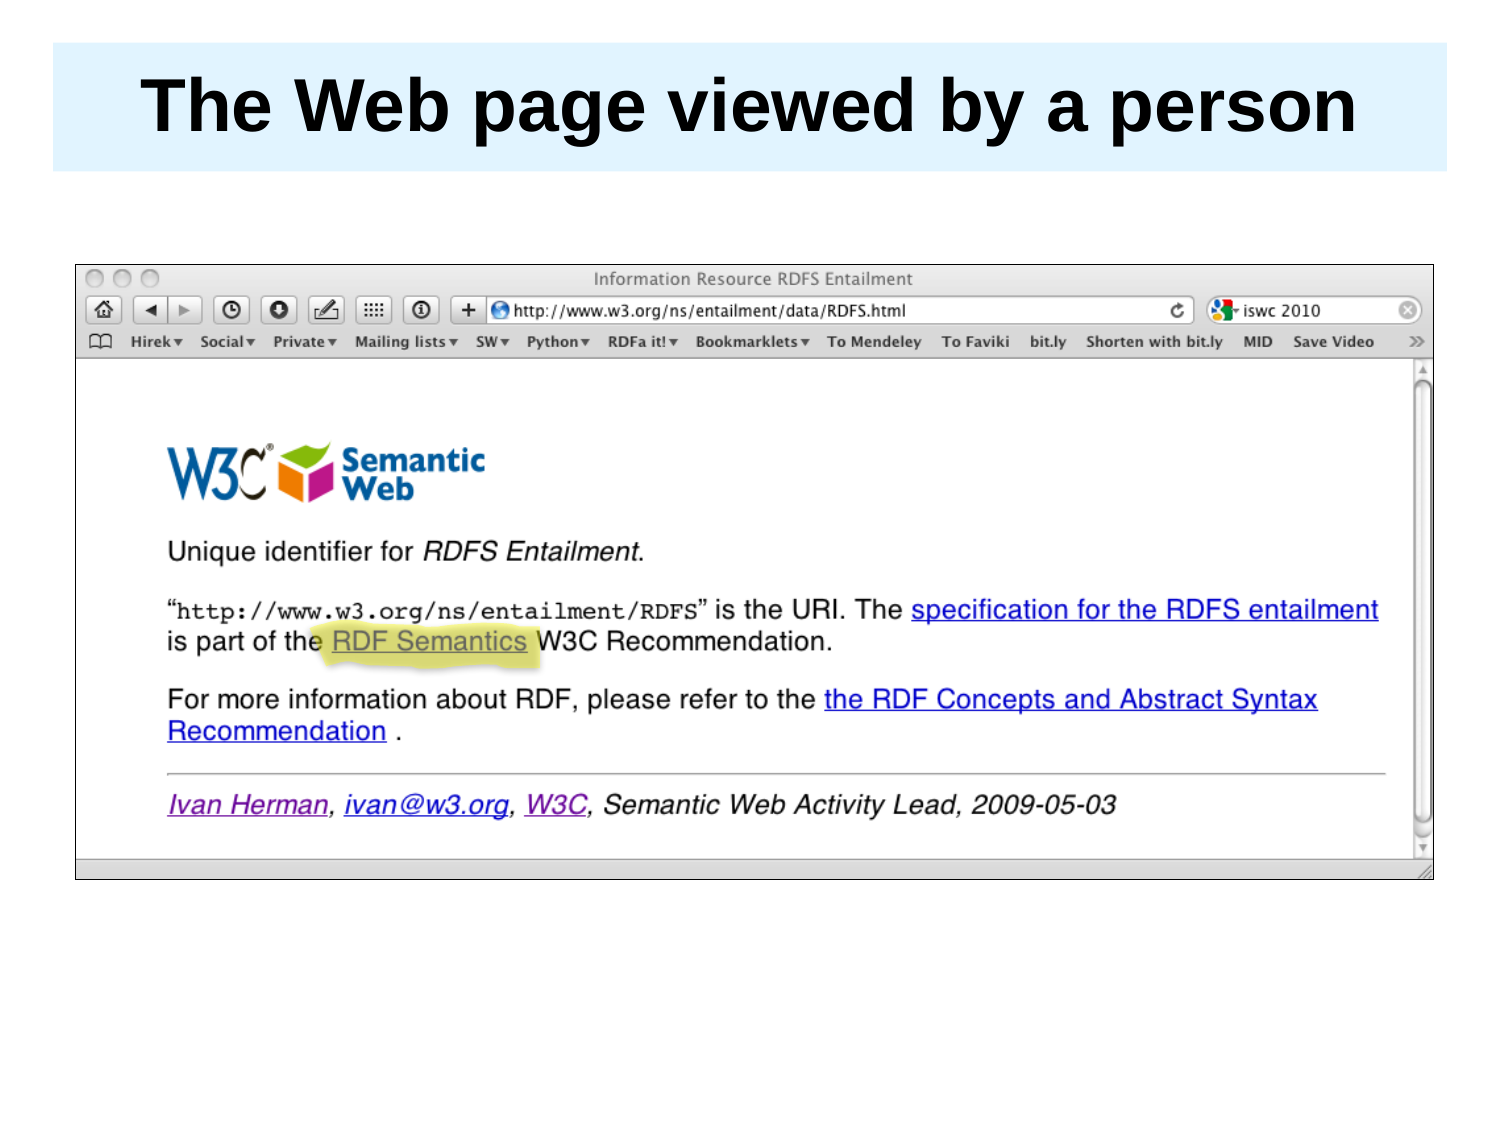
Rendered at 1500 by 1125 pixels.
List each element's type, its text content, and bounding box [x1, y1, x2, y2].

picture [75, 264, 1434, 880]
title The Web page viewed by a person [53, 42, 1447, 172]
